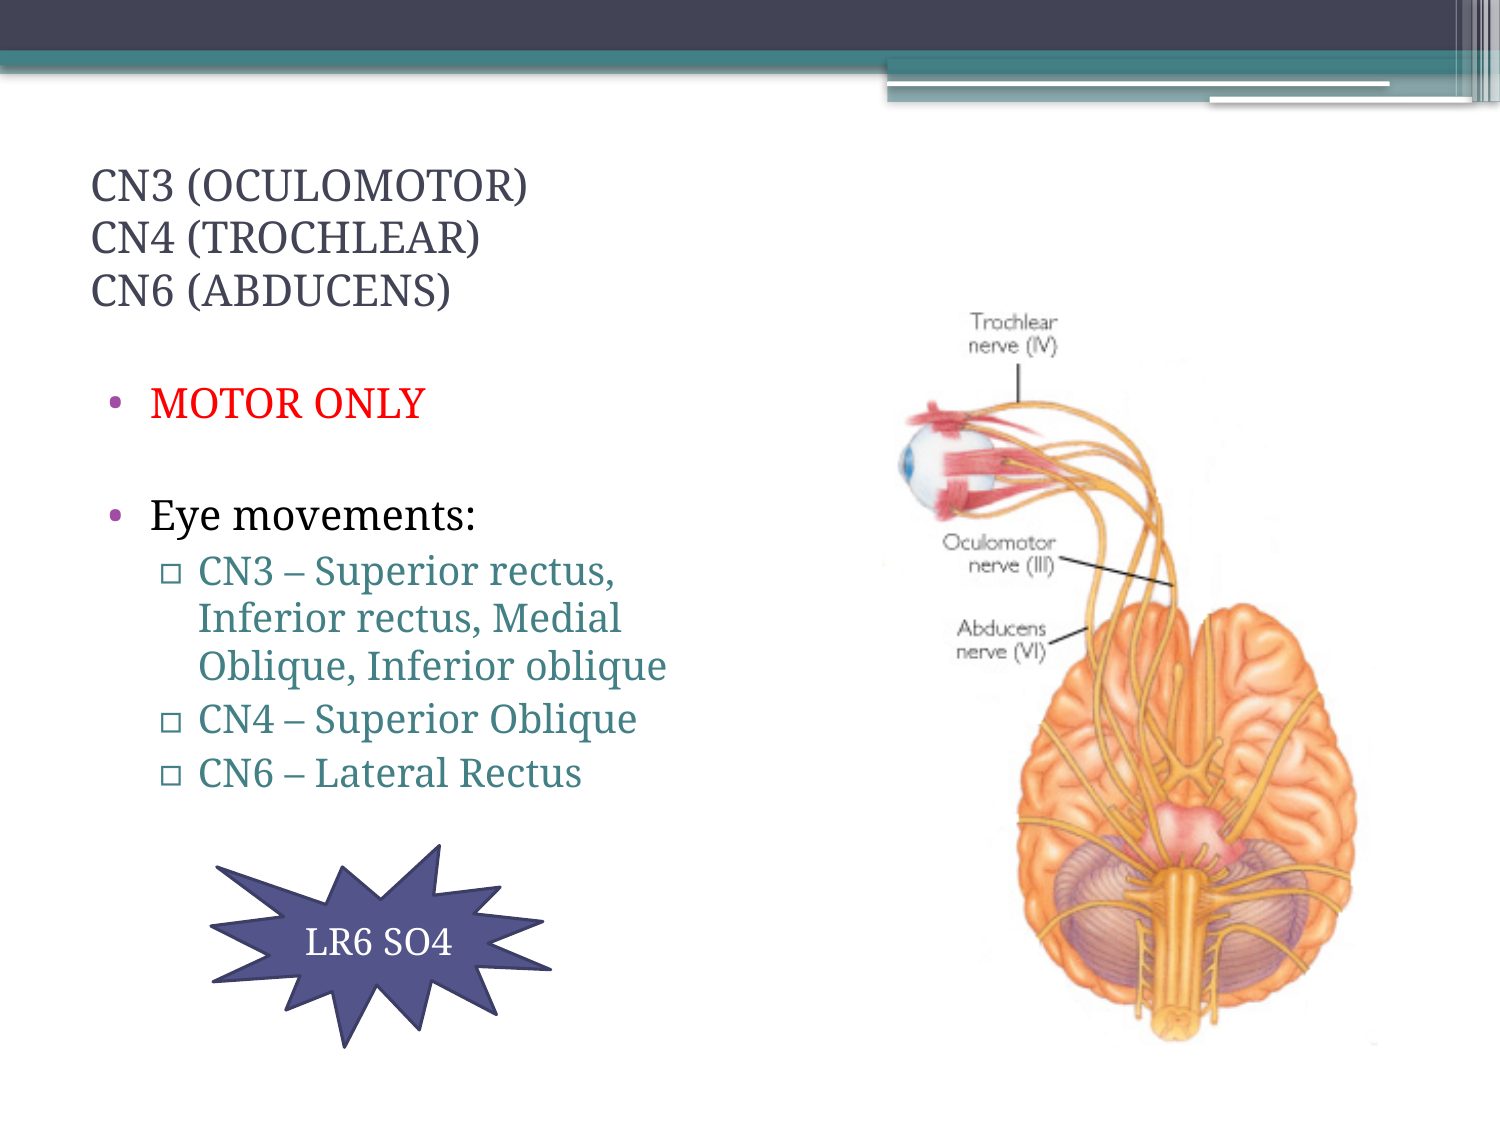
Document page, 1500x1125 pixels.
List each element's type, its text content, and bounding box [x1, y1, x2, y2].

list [882, 311, 1378, 1048]
text_box LR6 SO4 [209, 844, 553, 1049]
title CN3 (OCULOMOTOR) CN4 (TROCHLEAR) CN6 (ABDUCENS) [74, 148, 1426, 325]
list MOTOR ONLY Eye movements: CN3 – Superior rectus, Inferior rectus, Medial Oblique, Inferior oblique CN4 – Superior Oblique CN6 – Lateral Rectus [74, 368, 738, 1112]
